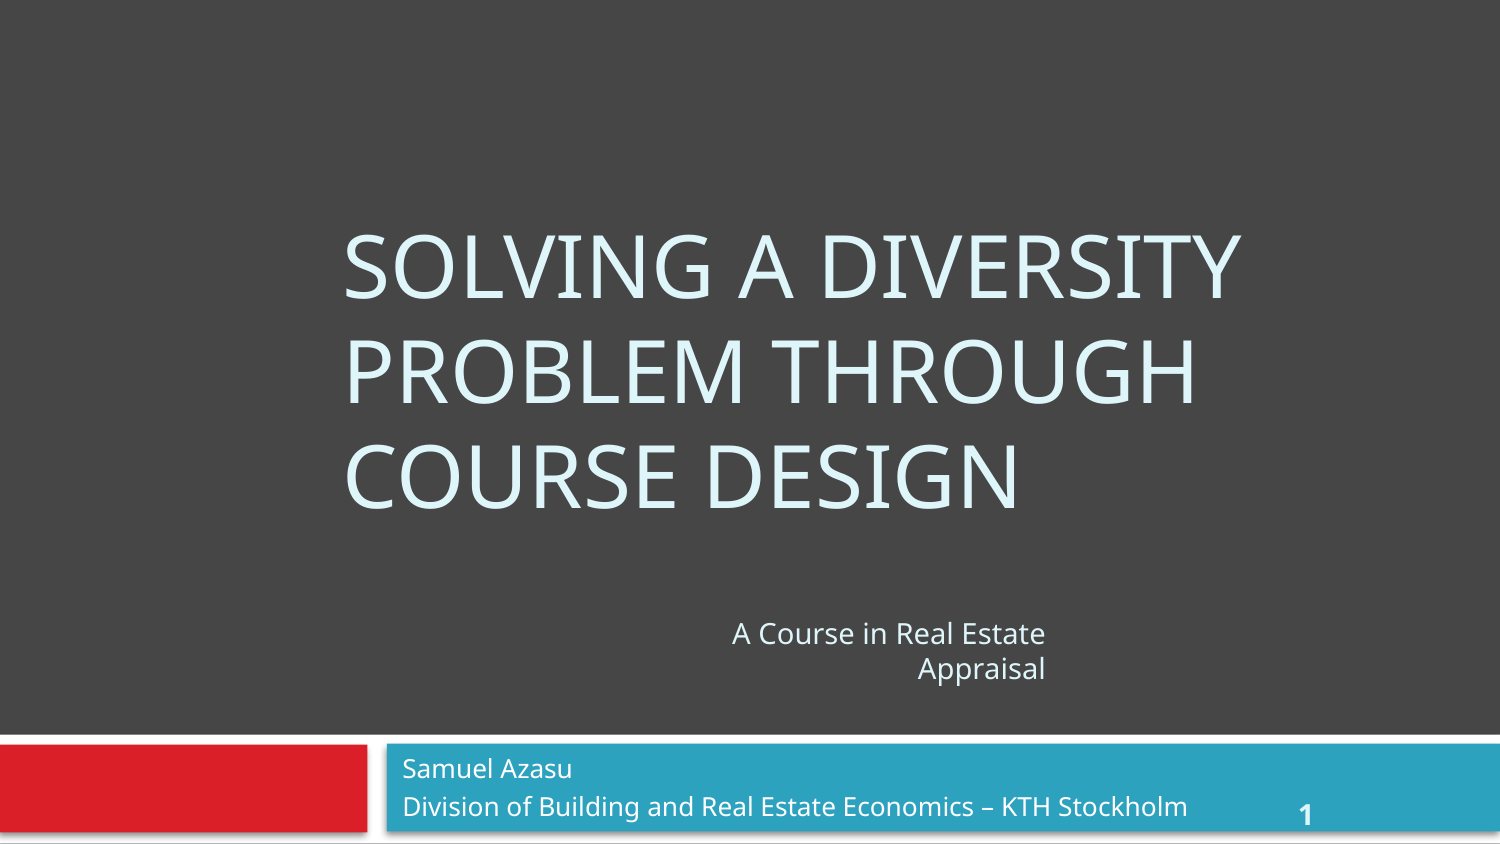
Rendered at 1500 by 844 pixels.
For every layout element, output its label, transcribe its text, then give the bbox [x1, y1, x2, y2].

slide_number 1 [1149, 787, 1463, 844]
subtitle Samuel Azasu Division of Building and Real Estate Economics – KTH Stockholm [387, 744, 1457, 829]
footer A Course in Real Estate Appraisal [585, 585, 1061, 715]
title Solving a Diversity Problem through Course Design [328, 199, 1391, 534]
